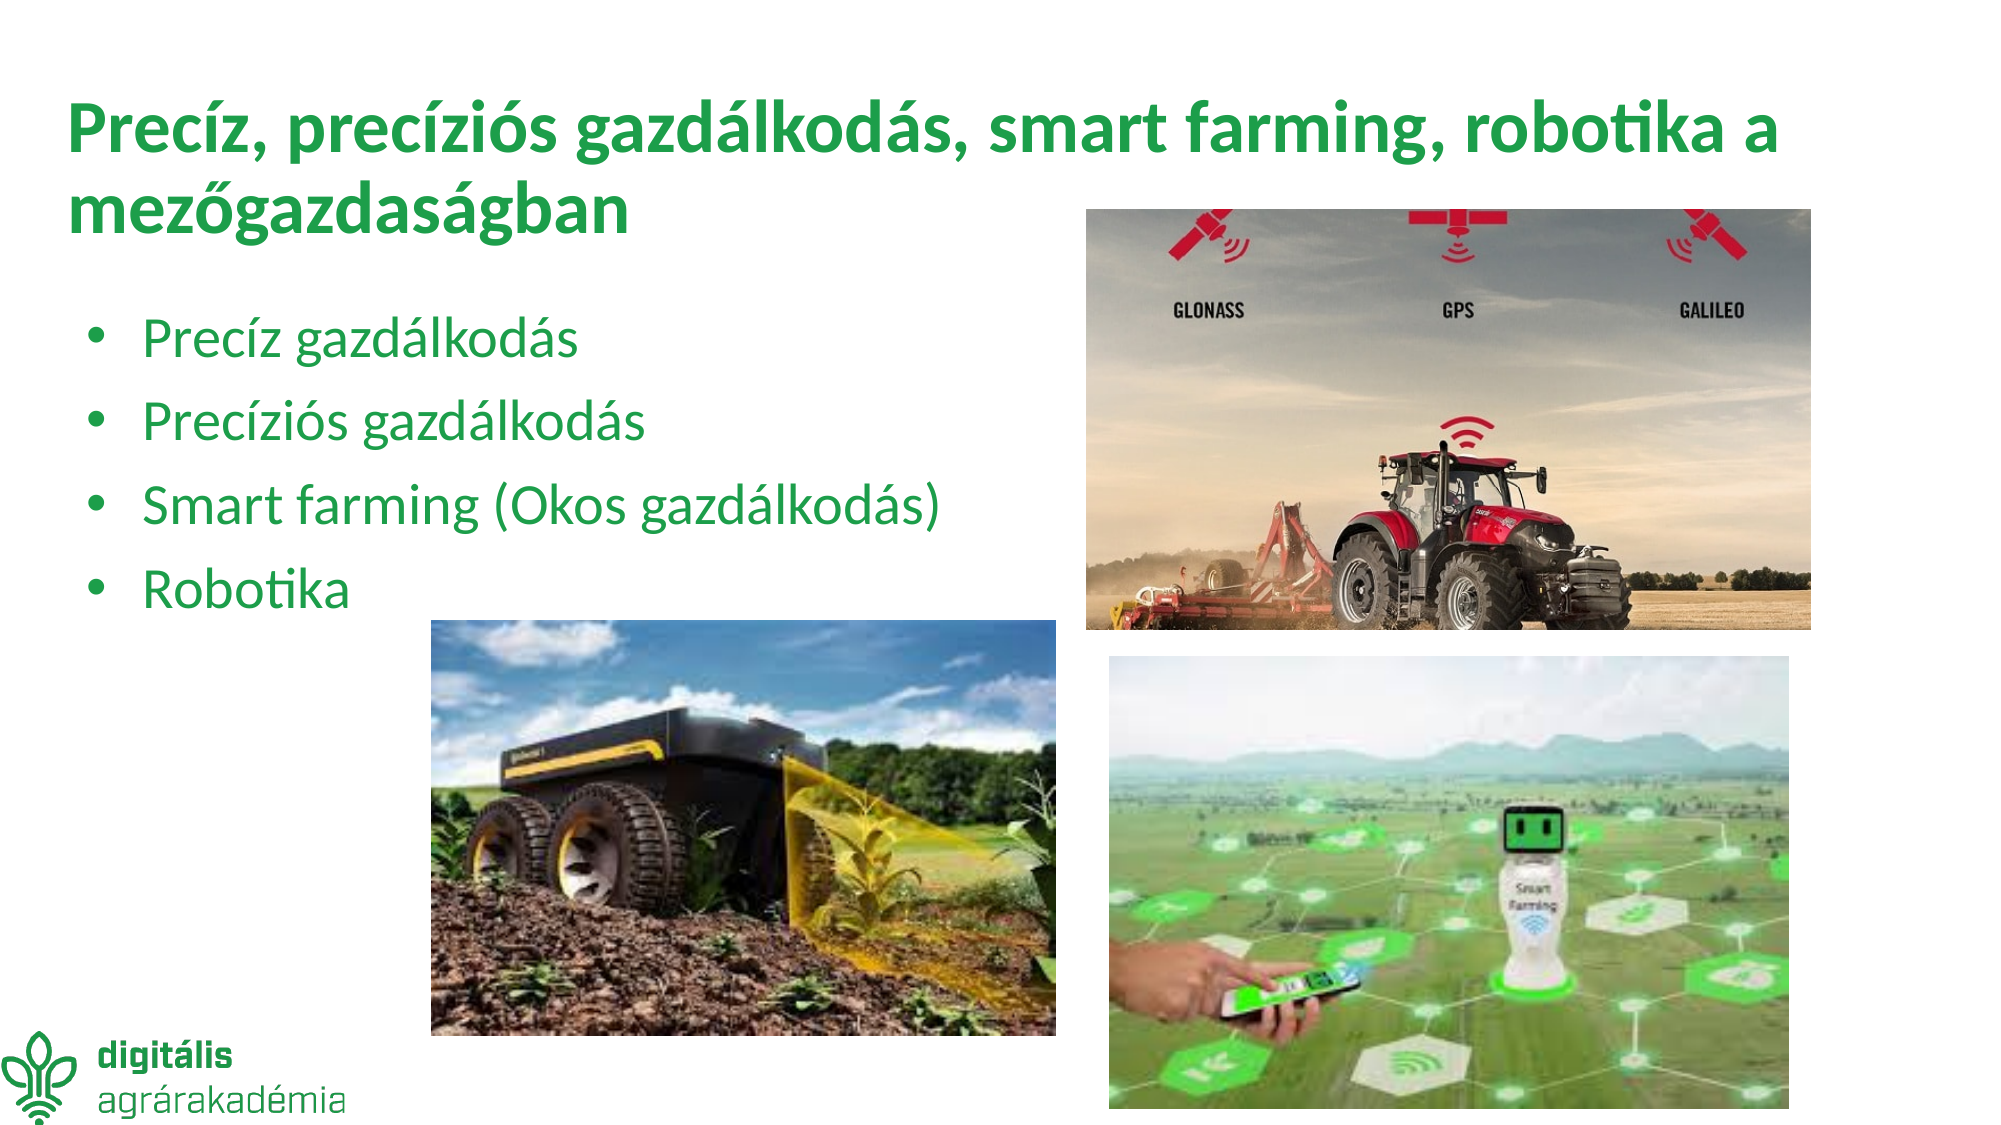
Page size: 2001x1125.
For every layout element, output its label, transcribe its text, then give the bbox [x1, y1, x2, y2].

title Precíz, precíziós gazdálkodás, smart farming, robotika a mezőgazdaságban [52, 59, 1949, 278]
picture [1086, 209, 1811, 630]
picture [431, 619, 1057, 1036]
picture [1108, 656, 1789, 1109]
picture [0, 1031, 345, 1125]
list Precíz gazdálkodás Precíziós gazdálkodás Smart farming (Okos gazdálkodás) Robotika [52, 299, 1017, 1014]
